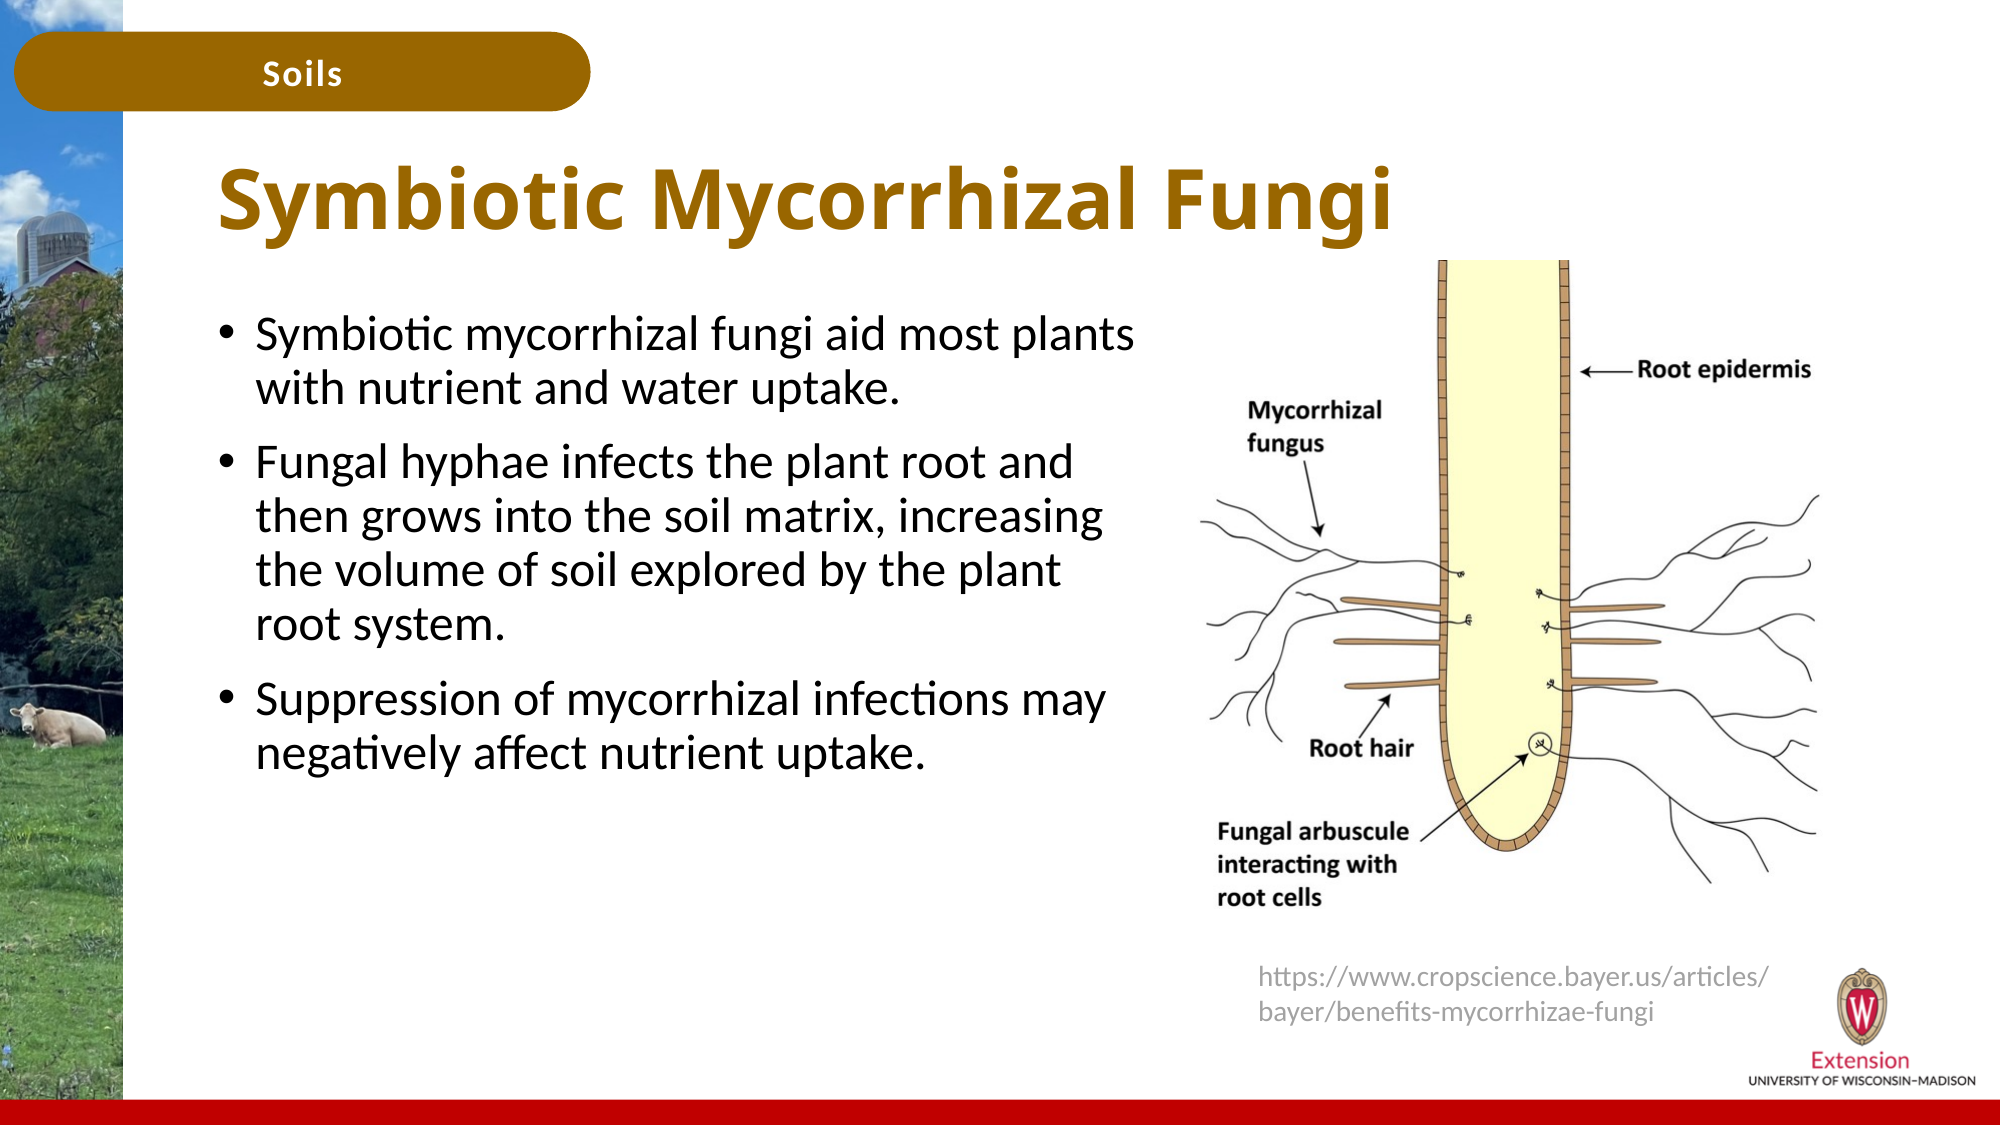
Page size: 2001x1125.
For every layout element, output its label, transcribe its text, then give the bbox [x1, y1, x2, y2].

picture [1738, 966, 1987, 1091]
list Symbiotic mycorrhizal fungi aid most plants with nutrient and water uptake. Fungal hyphae infects the plant root and then grows into the soil matrix, increasing the volume of soil explored by the plant root system. Suppression of mycorrhizal infections may negatively affect nutrient uptake. [202, 299, 1174, 1014]
picture [0, 0, 123, 1099]
text_box https://www.cropscience.bayer.us/articles/bayer/benefits-mycorrhizae-fungi [1243, 949, 1813, 1035]
title Symbiotic Mycorrhizal Fungi [202, 127, 1836, 278]
picture [1173, 260, 1853, 939]
